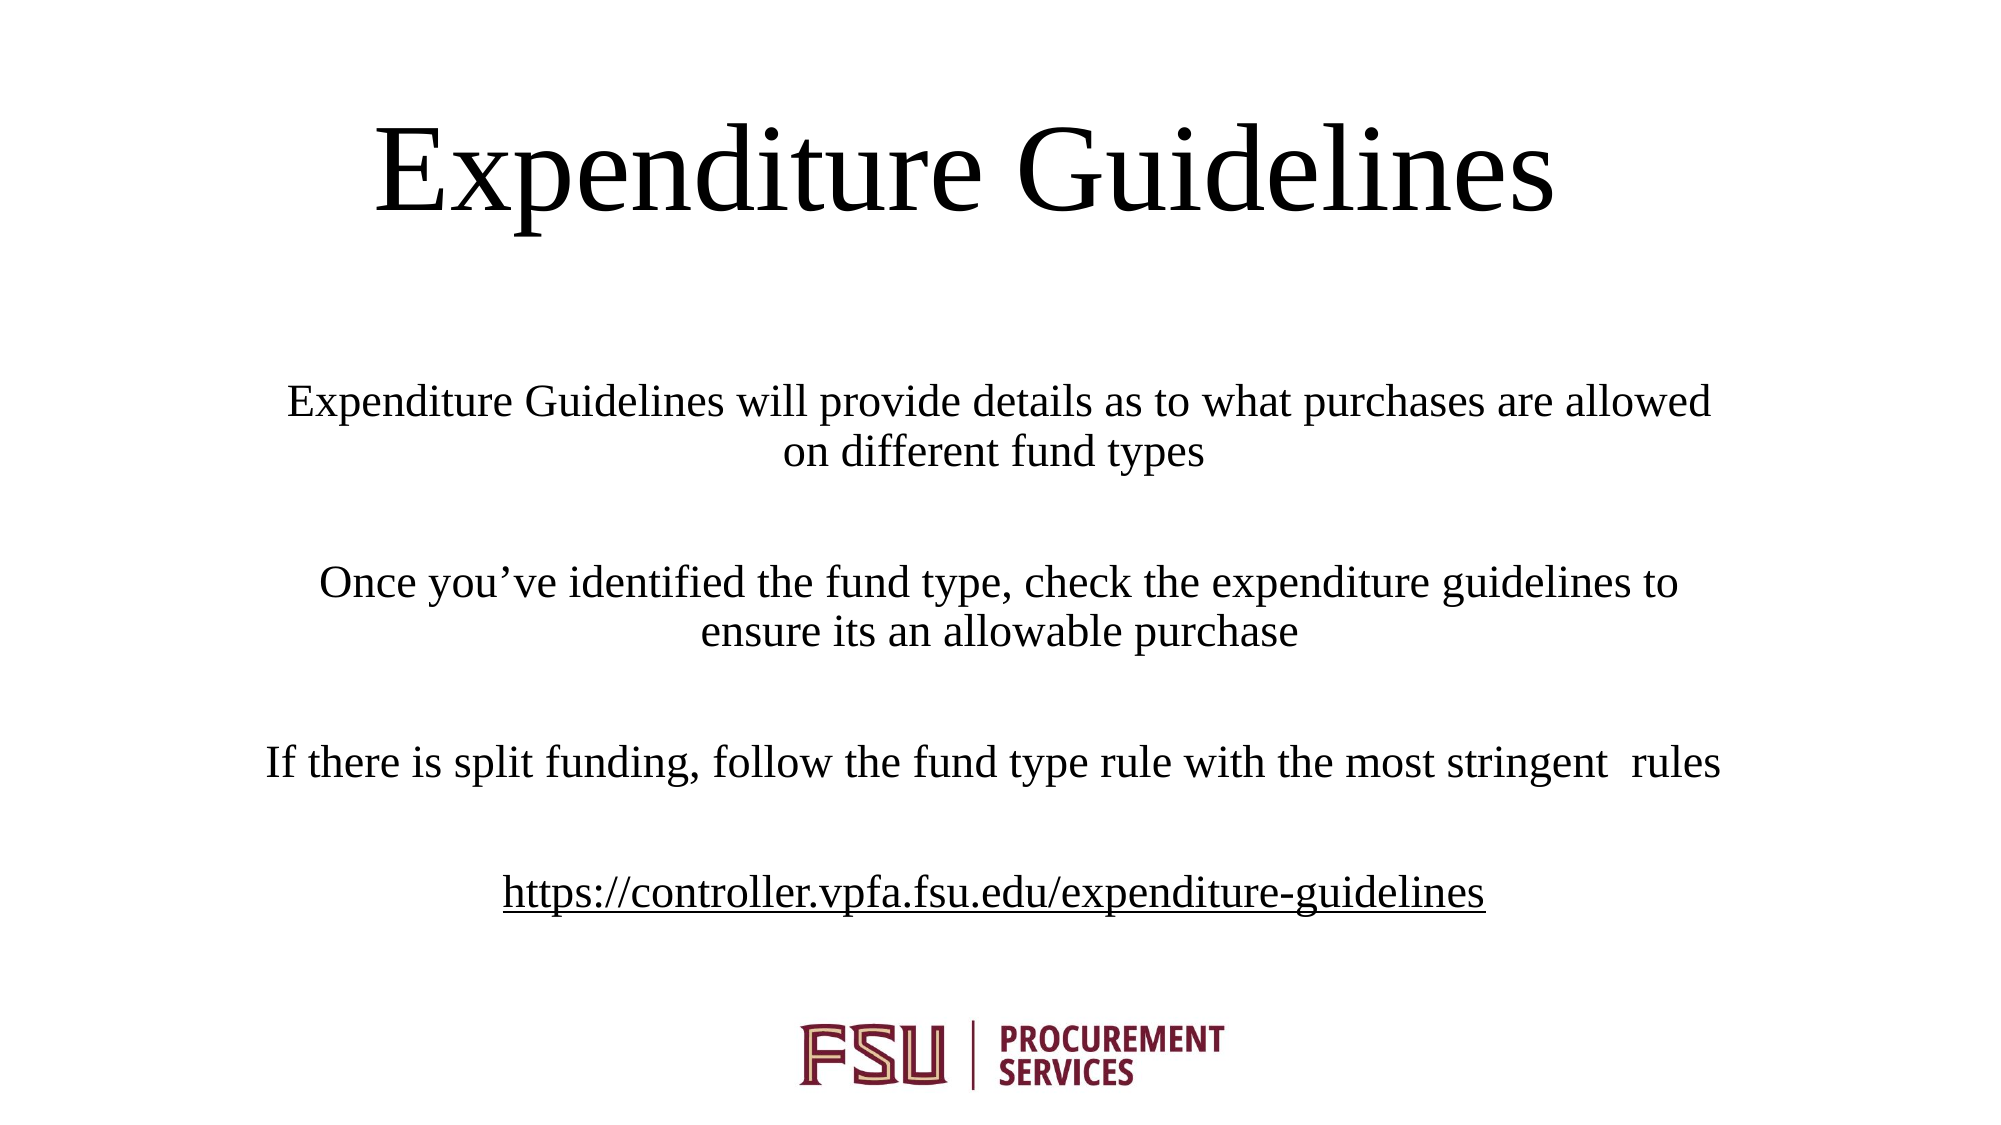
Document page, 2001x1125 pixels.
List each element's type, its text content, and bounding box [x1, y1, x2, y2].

text_box [728, 992, 1283, 1092]
title Expenditure Guidelines [77, 34, 1886, 245]
subtitle Expenditure Guidelines will provide details as to what purchases are allowed on different fund types Once you’ve identified the fund type, check the expenditure guidelines to ensure its an allowable purchase If there is split funding, follow the fund type rule with the most stringent rules https://controller.vpfa.fsu.edu/expenditure-guidelines [249, 298, 1750, 944]
picture [708, 976, 1292, 1116]
